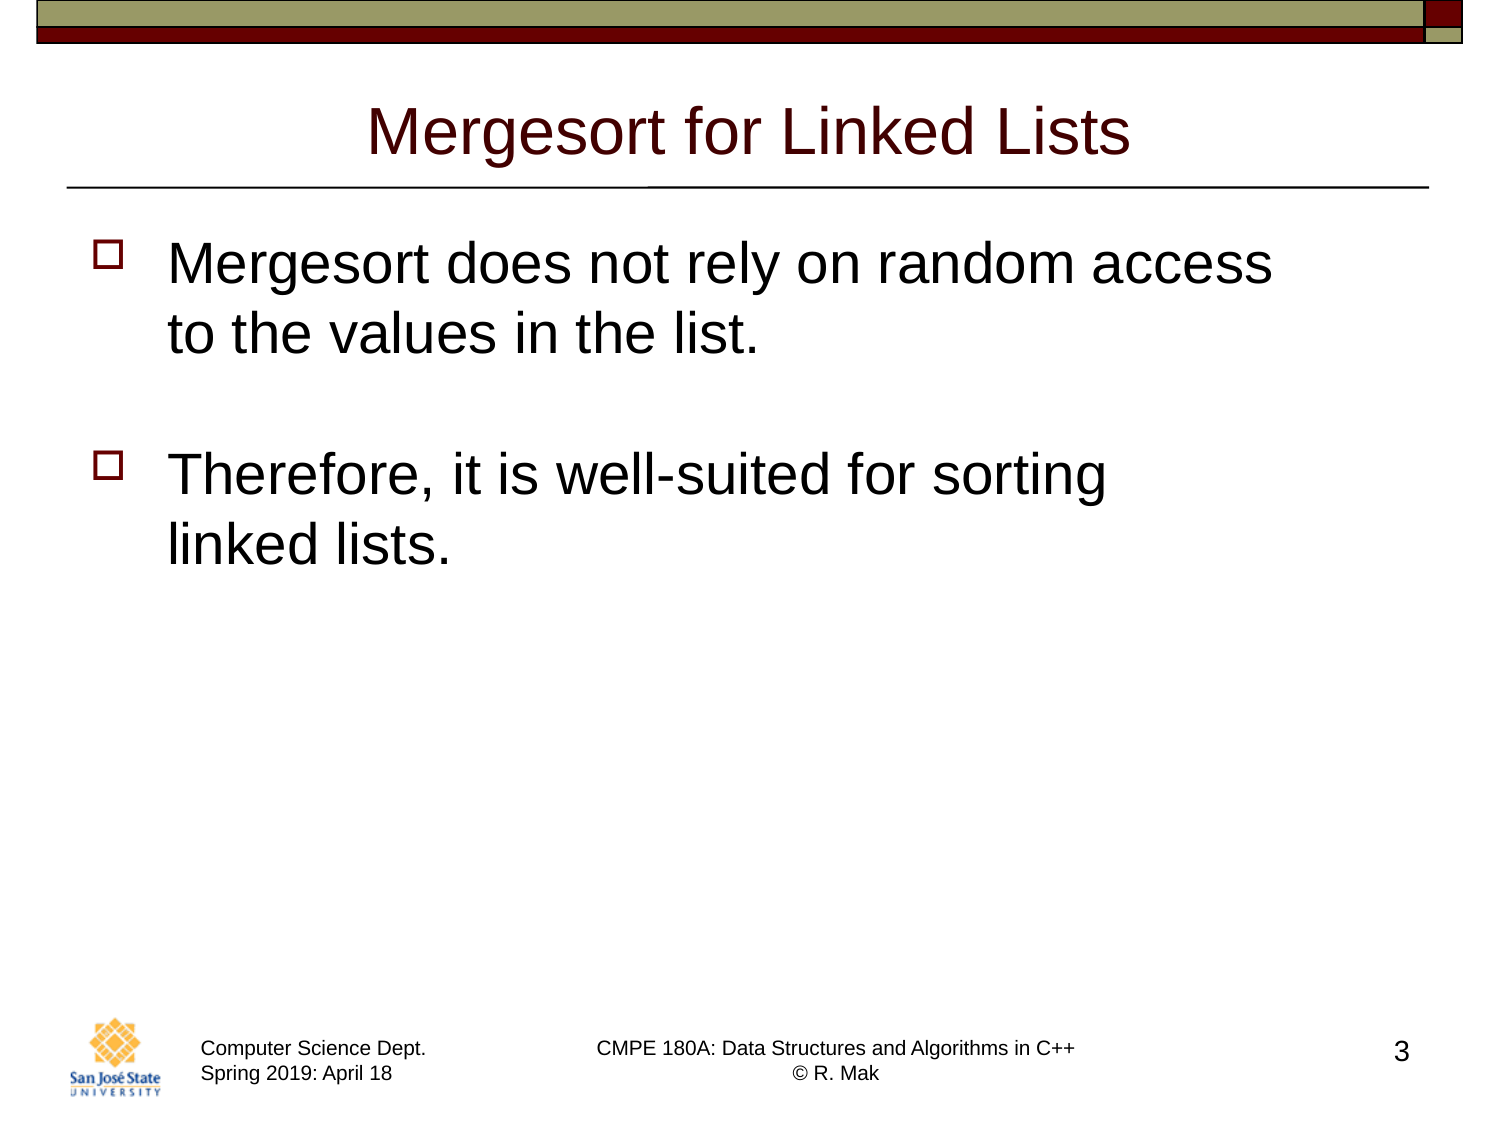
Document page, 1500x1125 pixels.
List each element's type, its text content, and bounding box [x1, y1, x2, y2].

title Mergesort for Linked Lists [75, 67, 1425, 175]
picture [60, 1012, 166, 1112]
list Mergesort does not rely on random access to the values in the list. Therefore, it is well-suited for sorting linked lists. [75, 217, 1425, 1006]
slide_number 3 [1112, 1025, 1425, 1100]
